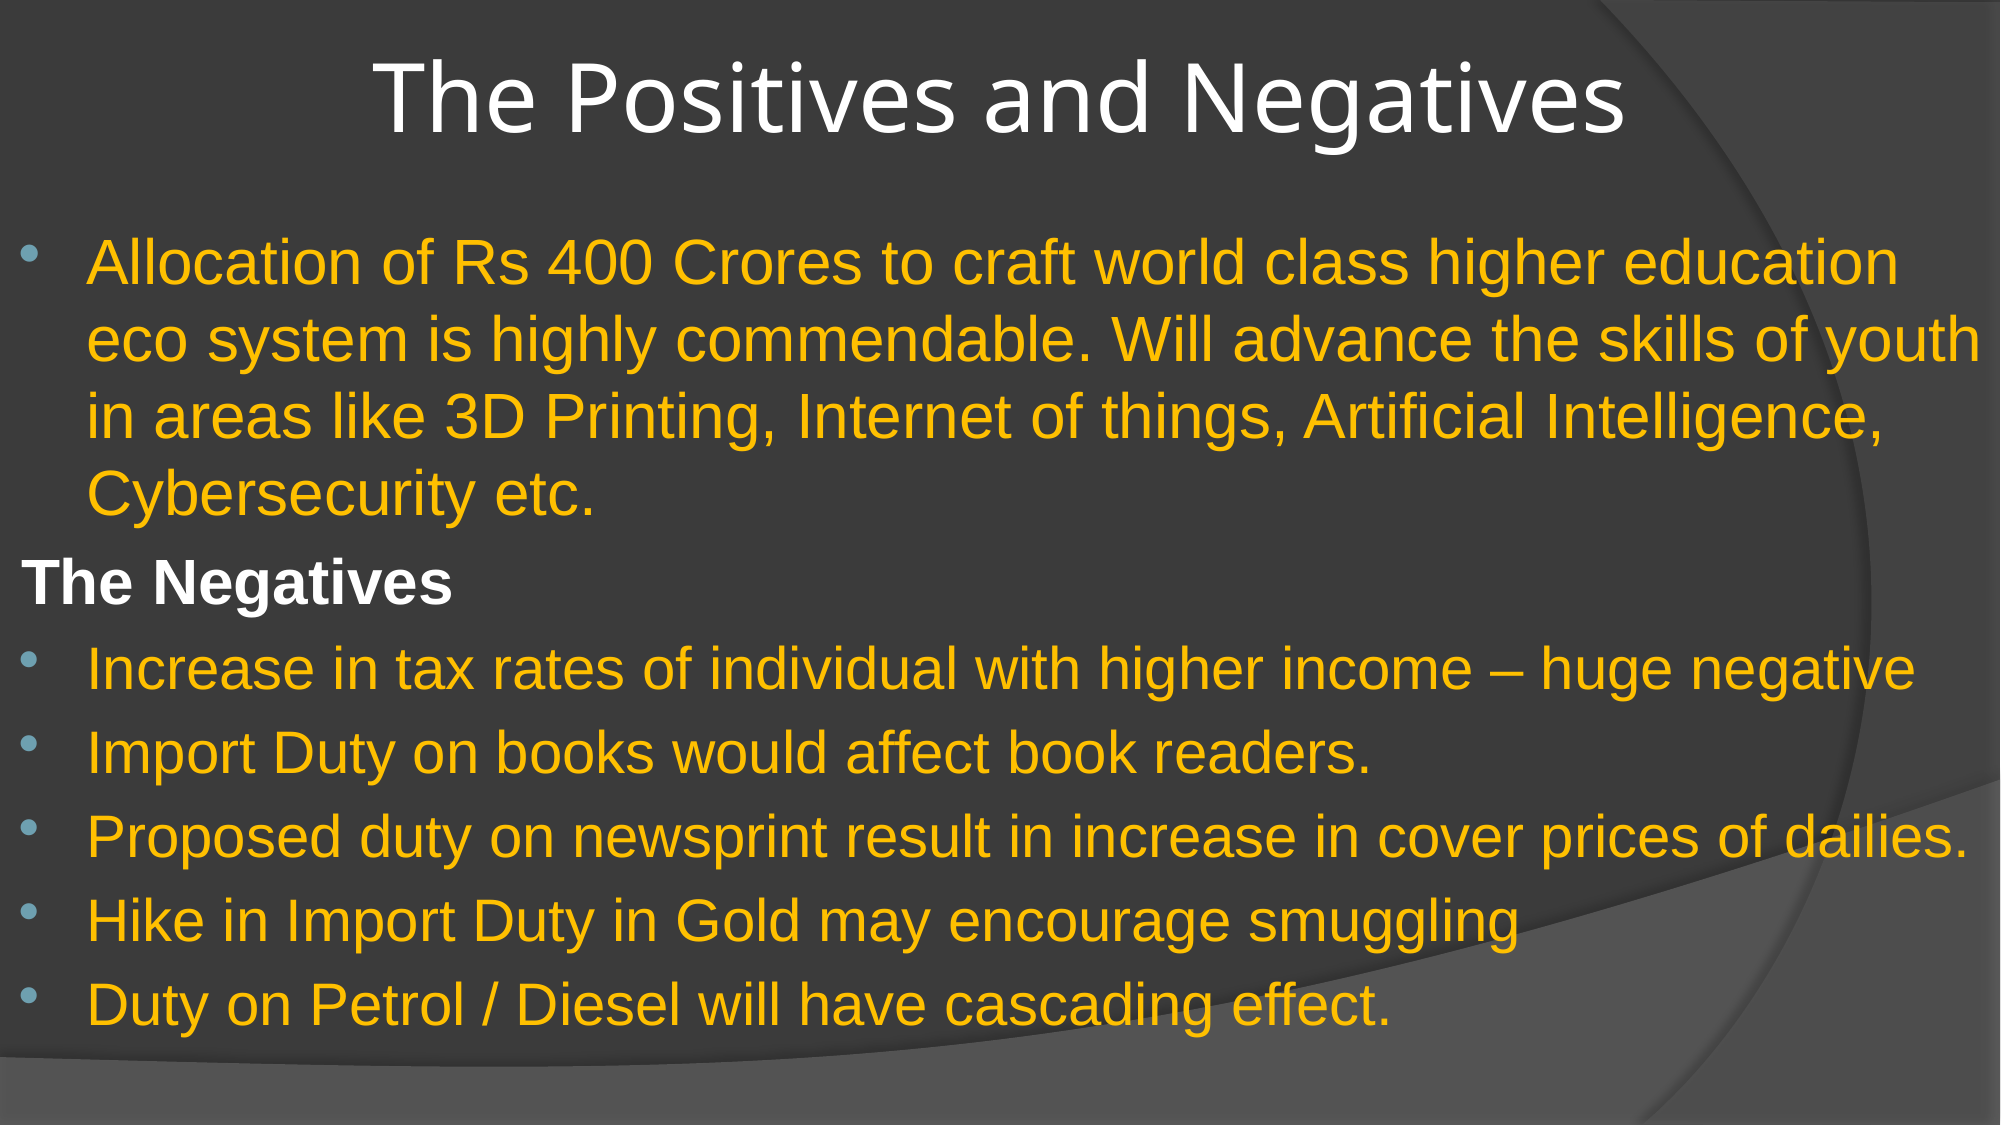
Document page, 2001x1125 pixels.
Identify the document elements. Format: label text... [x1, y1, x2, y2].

list Allocation of Rs 400 Crores to craft world class higher education eco system is highly commendable. Will advance the skills of youth in areas like 3D Printing, Internet of things, Artificial Intelligence, Cybersecurity etc. The Negatives Increase in tax rates of individual with higher income – huge negative Import Duty on books would affect book readers. Proposed duty on newsprint result in increase in cover prices of dailies. Hike in Import Duty in Gold may encourage smuggling Duty on Petrol / Diesel will have cascading effect. [0, 213, 2000, 1125]
title The Positives and Negatives [0, 0, 2000, 188]
